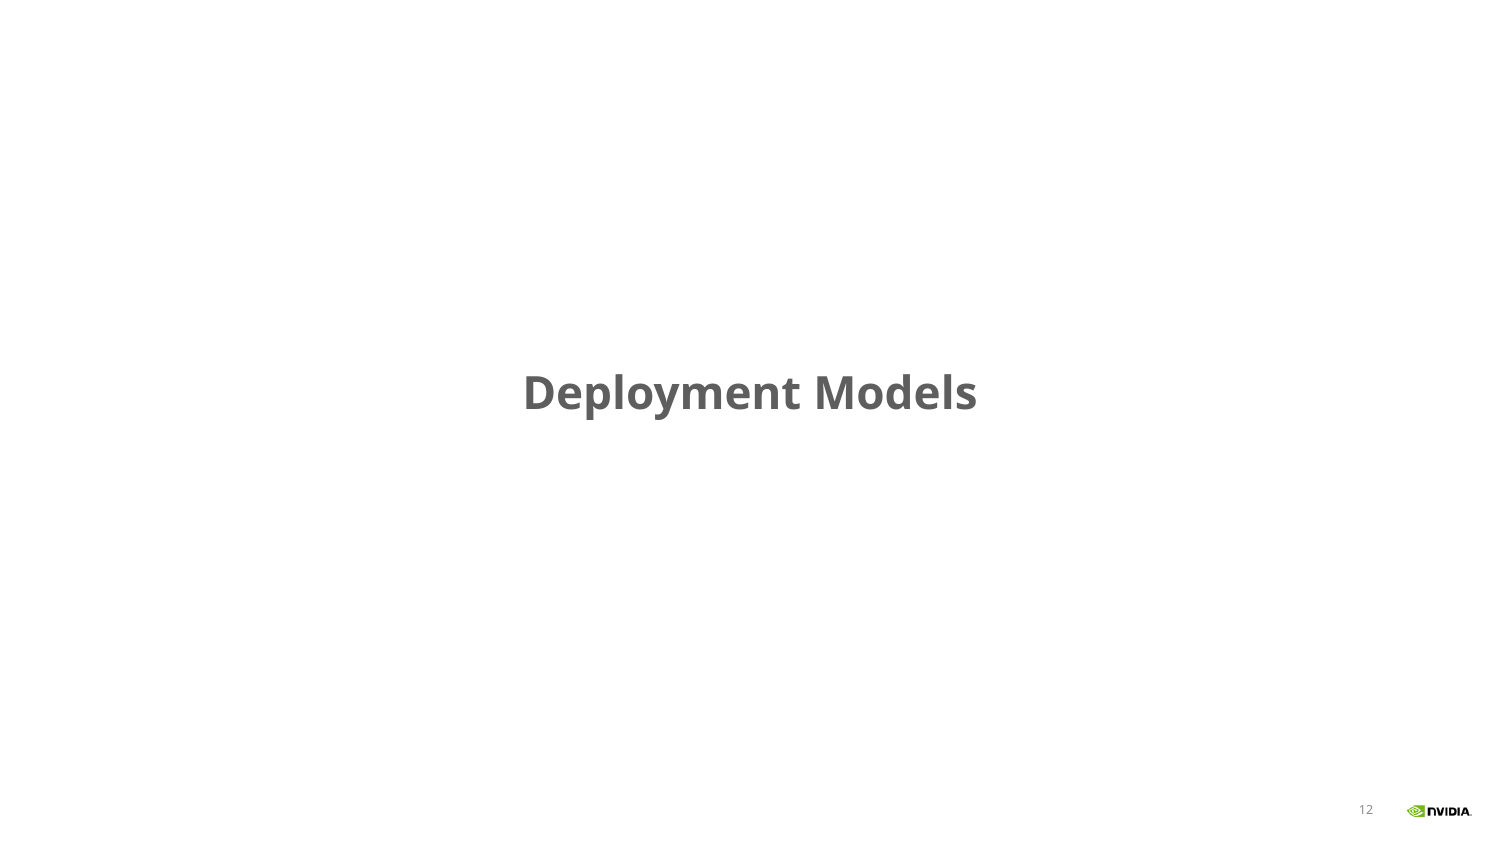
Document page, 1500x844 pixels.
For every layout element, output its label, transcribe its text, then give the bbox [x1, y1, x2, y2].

picture [1406, 794, 1472, 828]
list Deployment Models [57, 189, 1418, 698]
